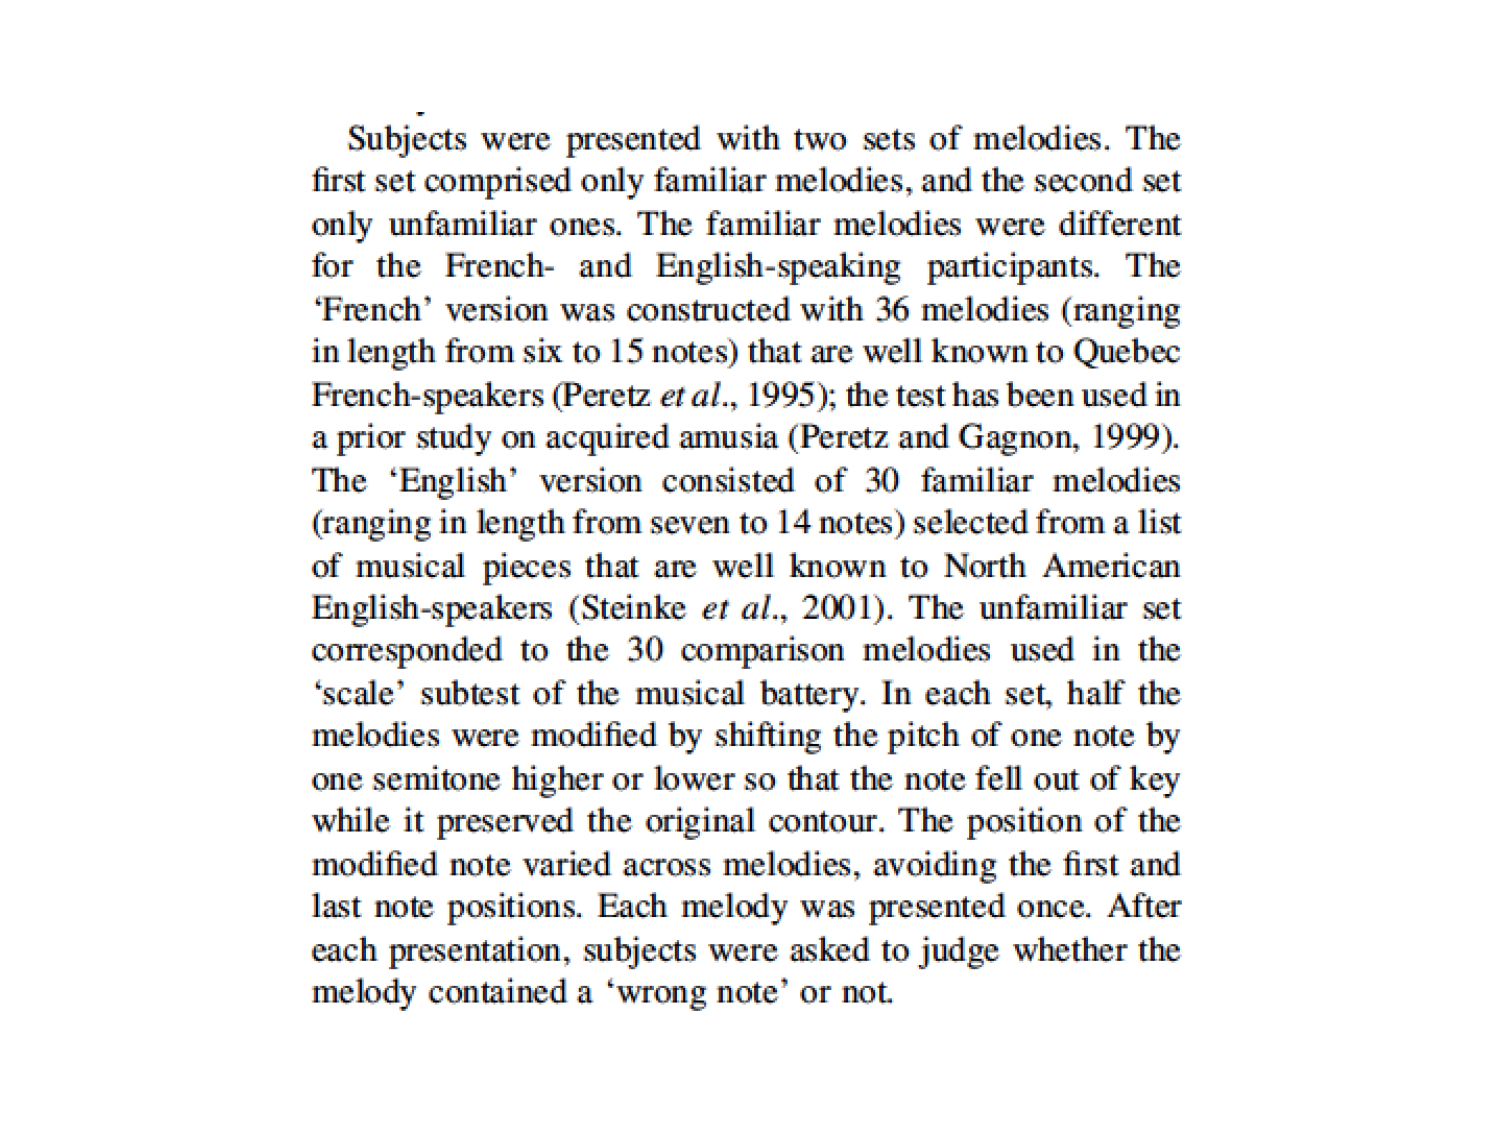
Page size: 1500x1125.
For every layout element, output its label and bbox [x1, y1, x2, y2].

picture [293, 112, 1207, 1013]
